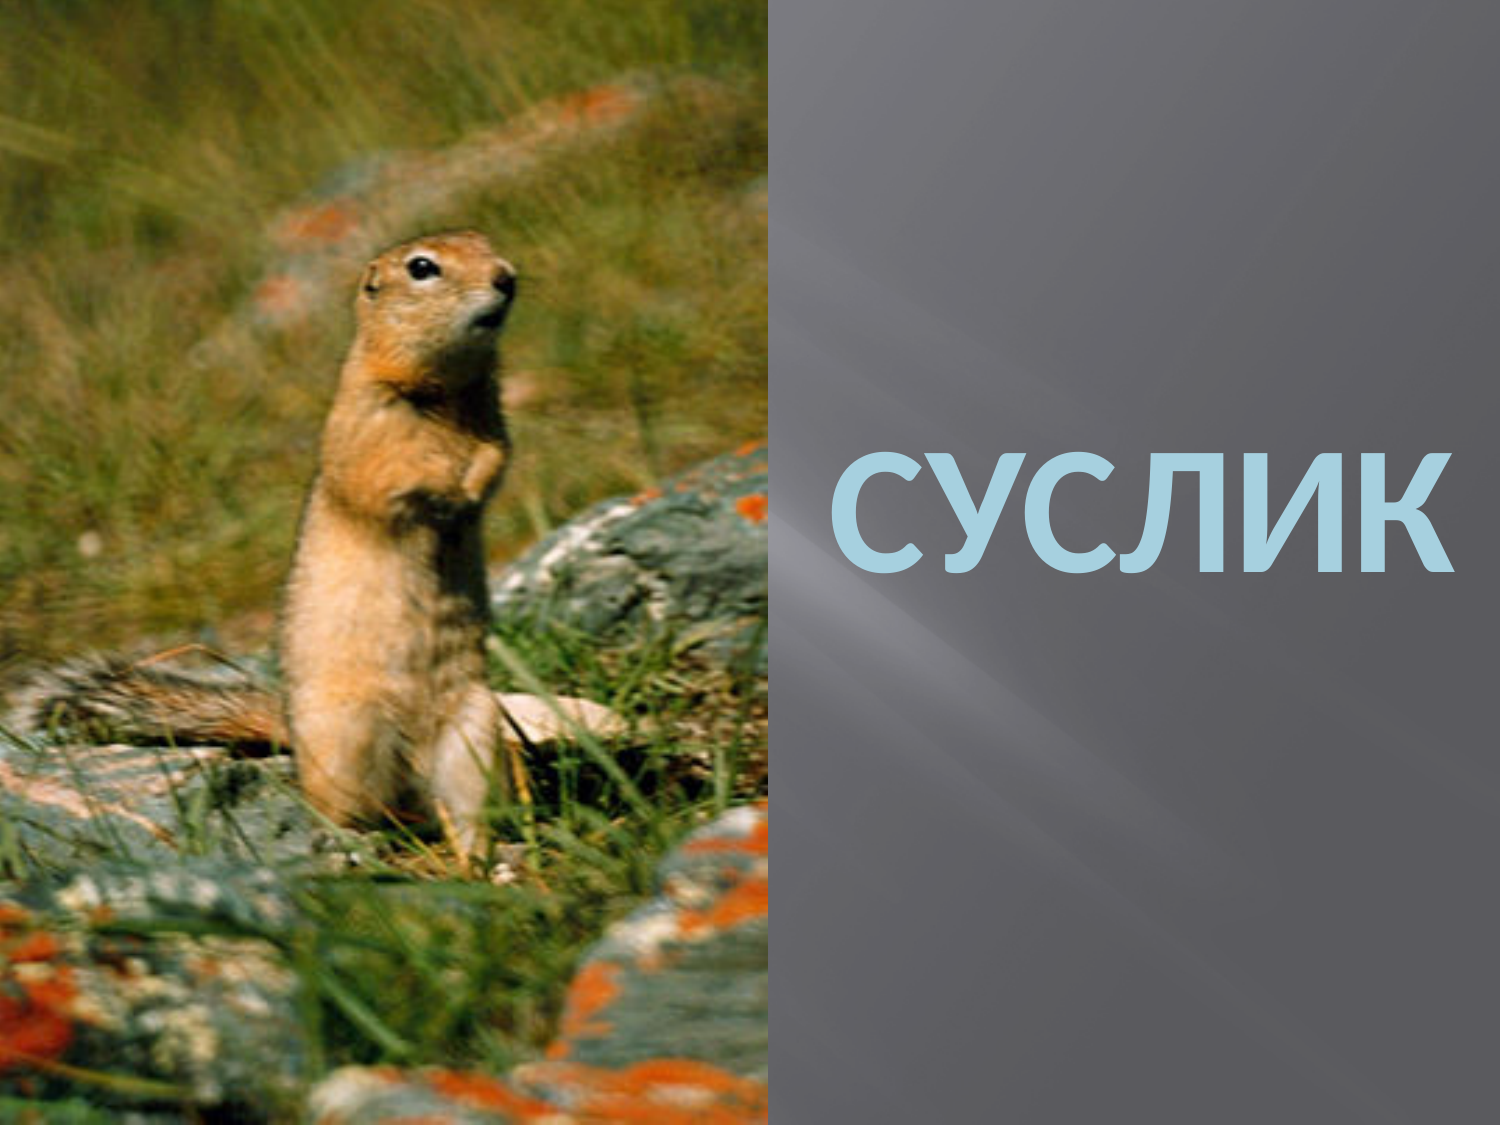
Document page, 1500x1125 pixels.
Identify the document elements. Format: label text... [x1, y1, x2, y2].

title СУСЛИК [811, 386, 1500, 612]
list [0, 0, 769, 1125]
